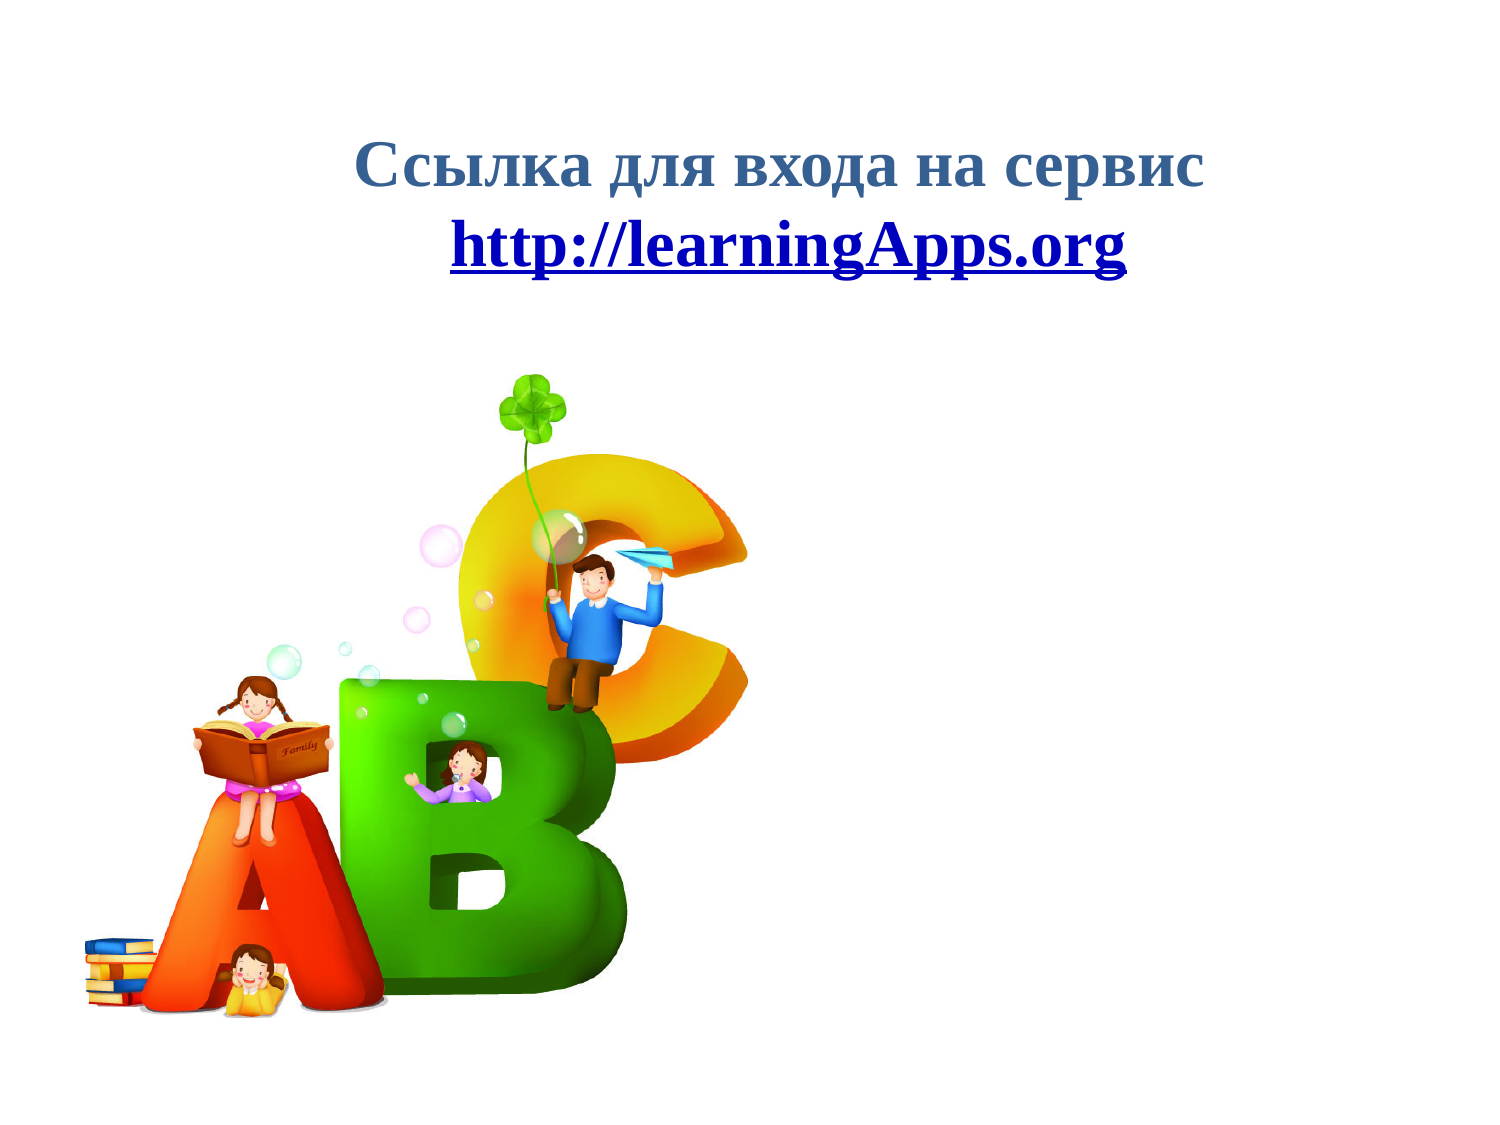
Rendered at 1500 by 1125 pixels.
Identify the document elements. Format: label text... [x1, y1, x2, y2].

picture [85, 374, 749, 1019]
text_box Ссылка для входа на сервис http://learningАpps.org [200, 112, 1377, 288]
